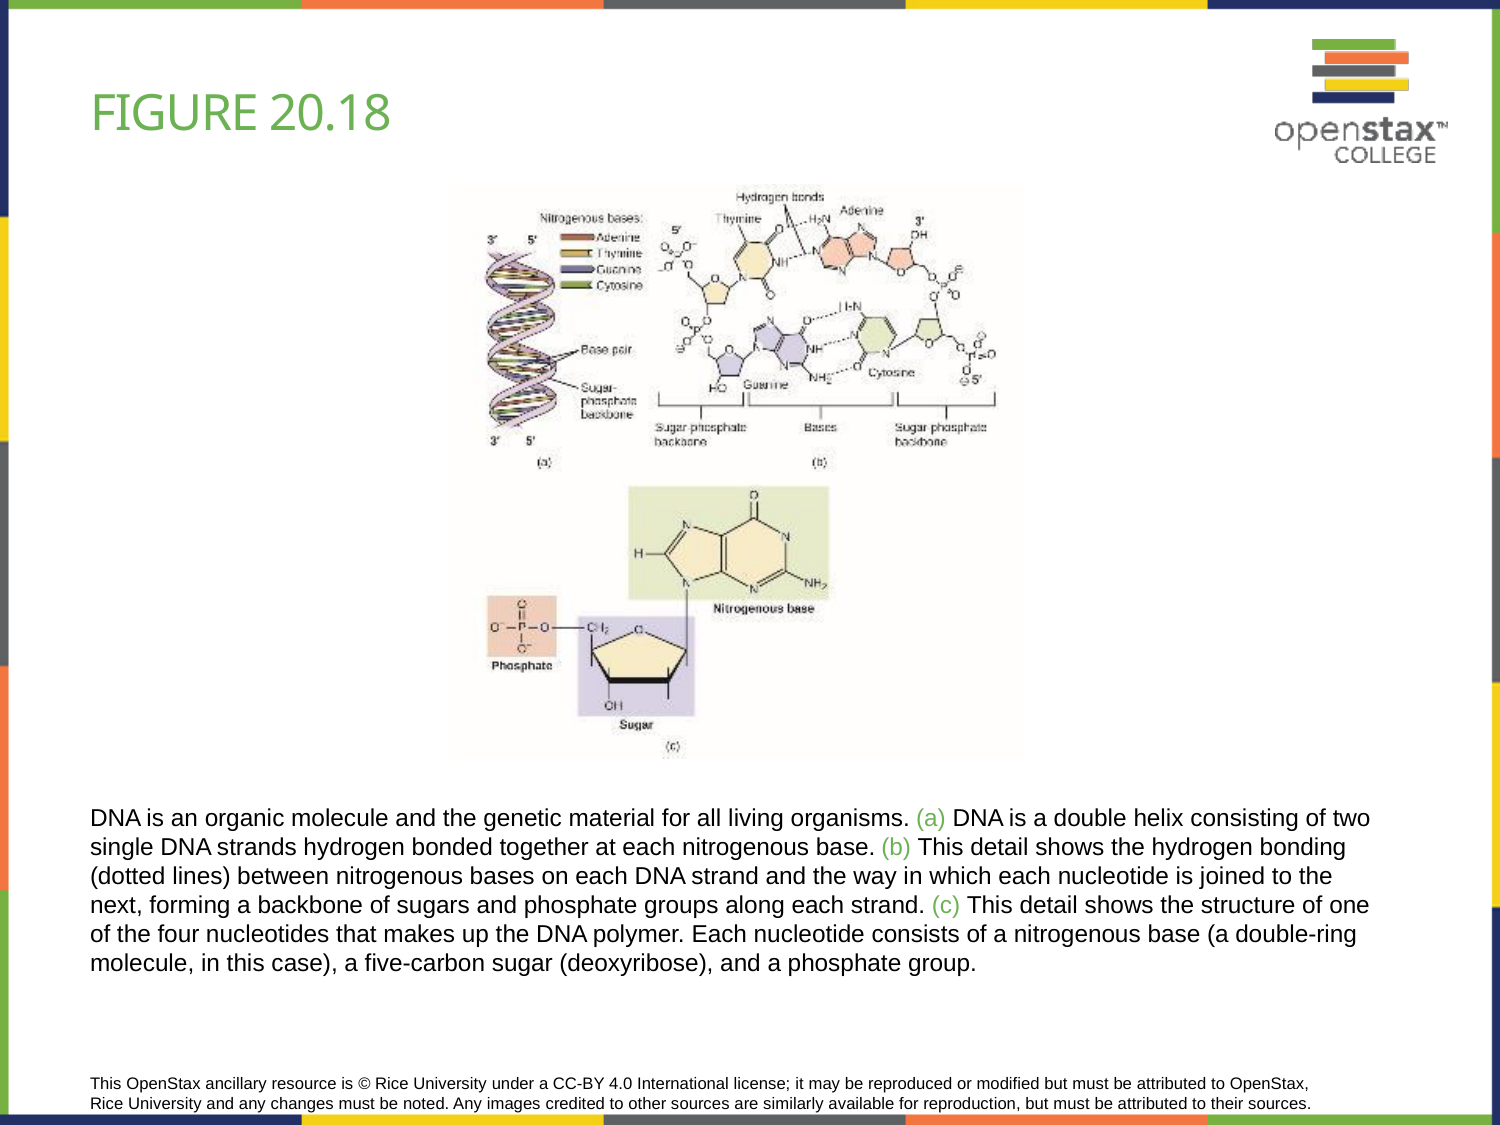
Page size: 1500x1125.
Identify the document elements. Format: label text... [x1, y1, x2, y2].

footer This OpenStax ancillary resource is © Rice University under a CC-BY 4.0 International license; it may be reproduced or modified but must be attributed to OpenStax, Rice University and any changes must be noted. Any images credited to other sources are similarly available for reproduction, but must be attributed to their sources. [75, 1065, 1344, 1112]
list DNA is an organic molecule and the genetic material for all living organisms. (a) DNA is a double helix consisting of two single DNA strands hydrogen bonded together at each nitrogenous base. (b) This detail shows the hydrogen bonding (dotted lines) between nitrogenous bases on each DNA strand and the way in which each nucleotide is joined to the next, forming a backbone of sugars and phosphate groups along each strand. (c) This detail shows the structure of one of the four nucleotides that makes up the DNA polymer. Each nucleotide consists of a nitrogenous base (a double-ring molecule, in this case), a five-carbon sugar (deoxyribose), and a phosphate group. [75, 794, 1398, 986]
title Figure 20.18 [75, 39, 1274, 148]
picture [0, 0, 1500, 1125]
